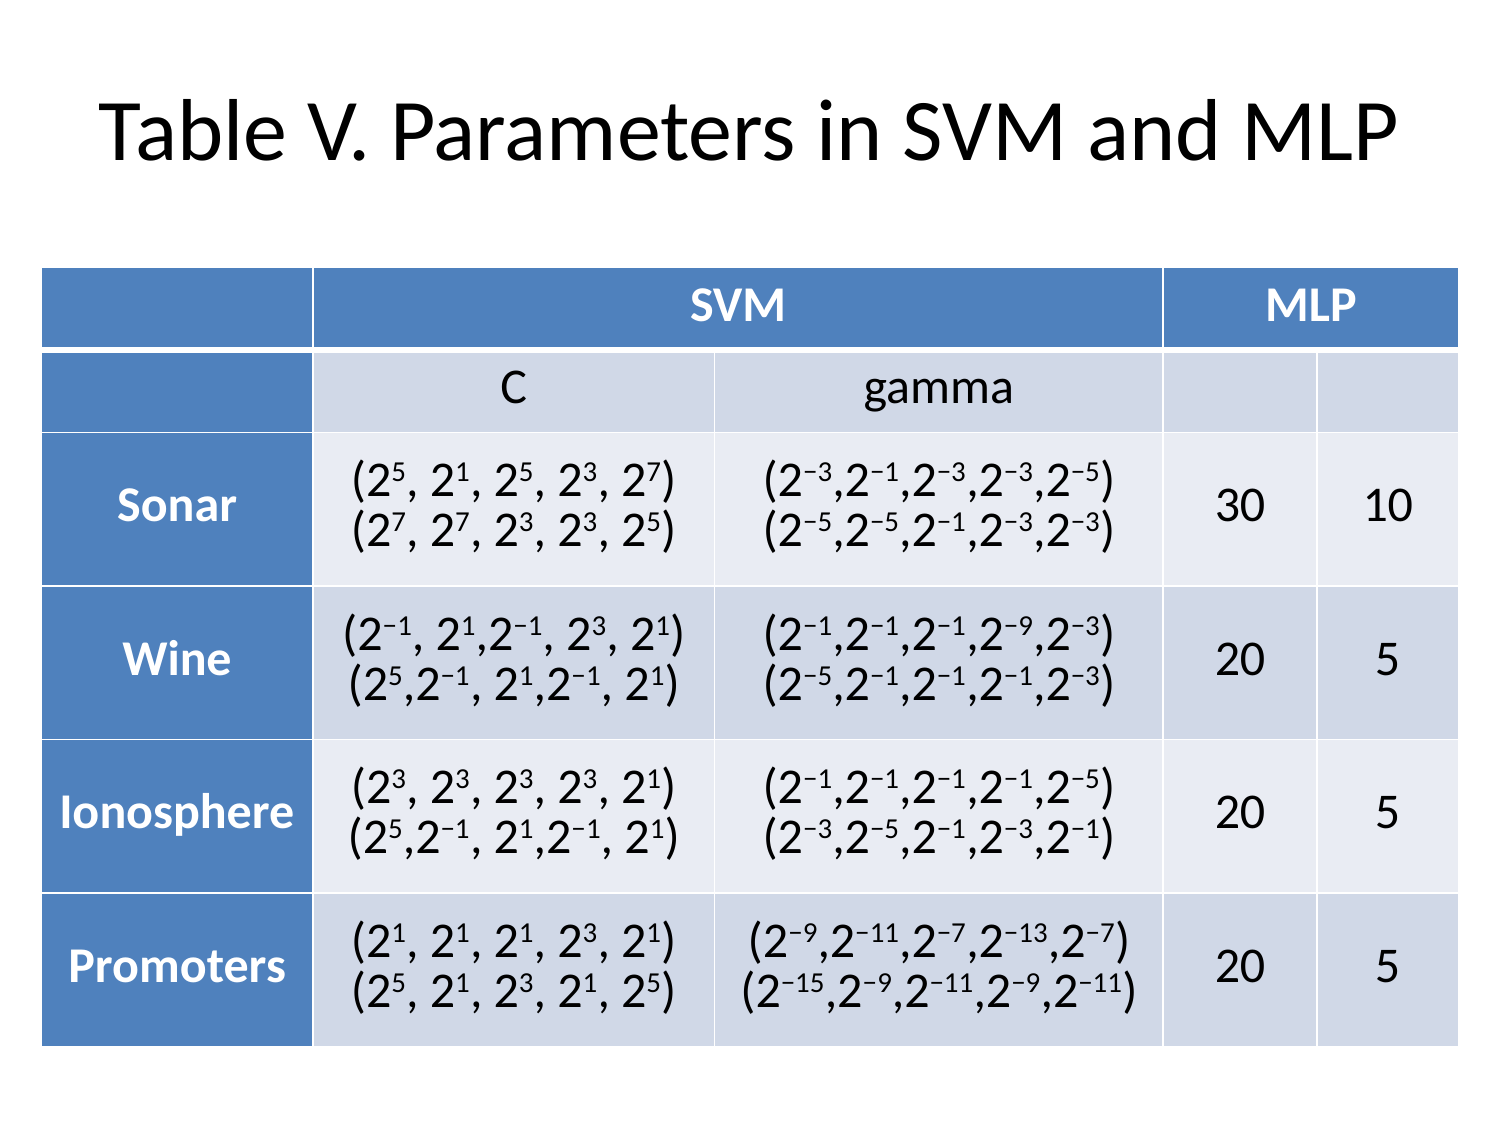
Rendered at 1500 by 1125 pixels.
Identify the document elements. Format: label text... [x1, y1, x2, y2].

title Table V. Parameters in SVM and MLP [75, 45, 1425, 233]
